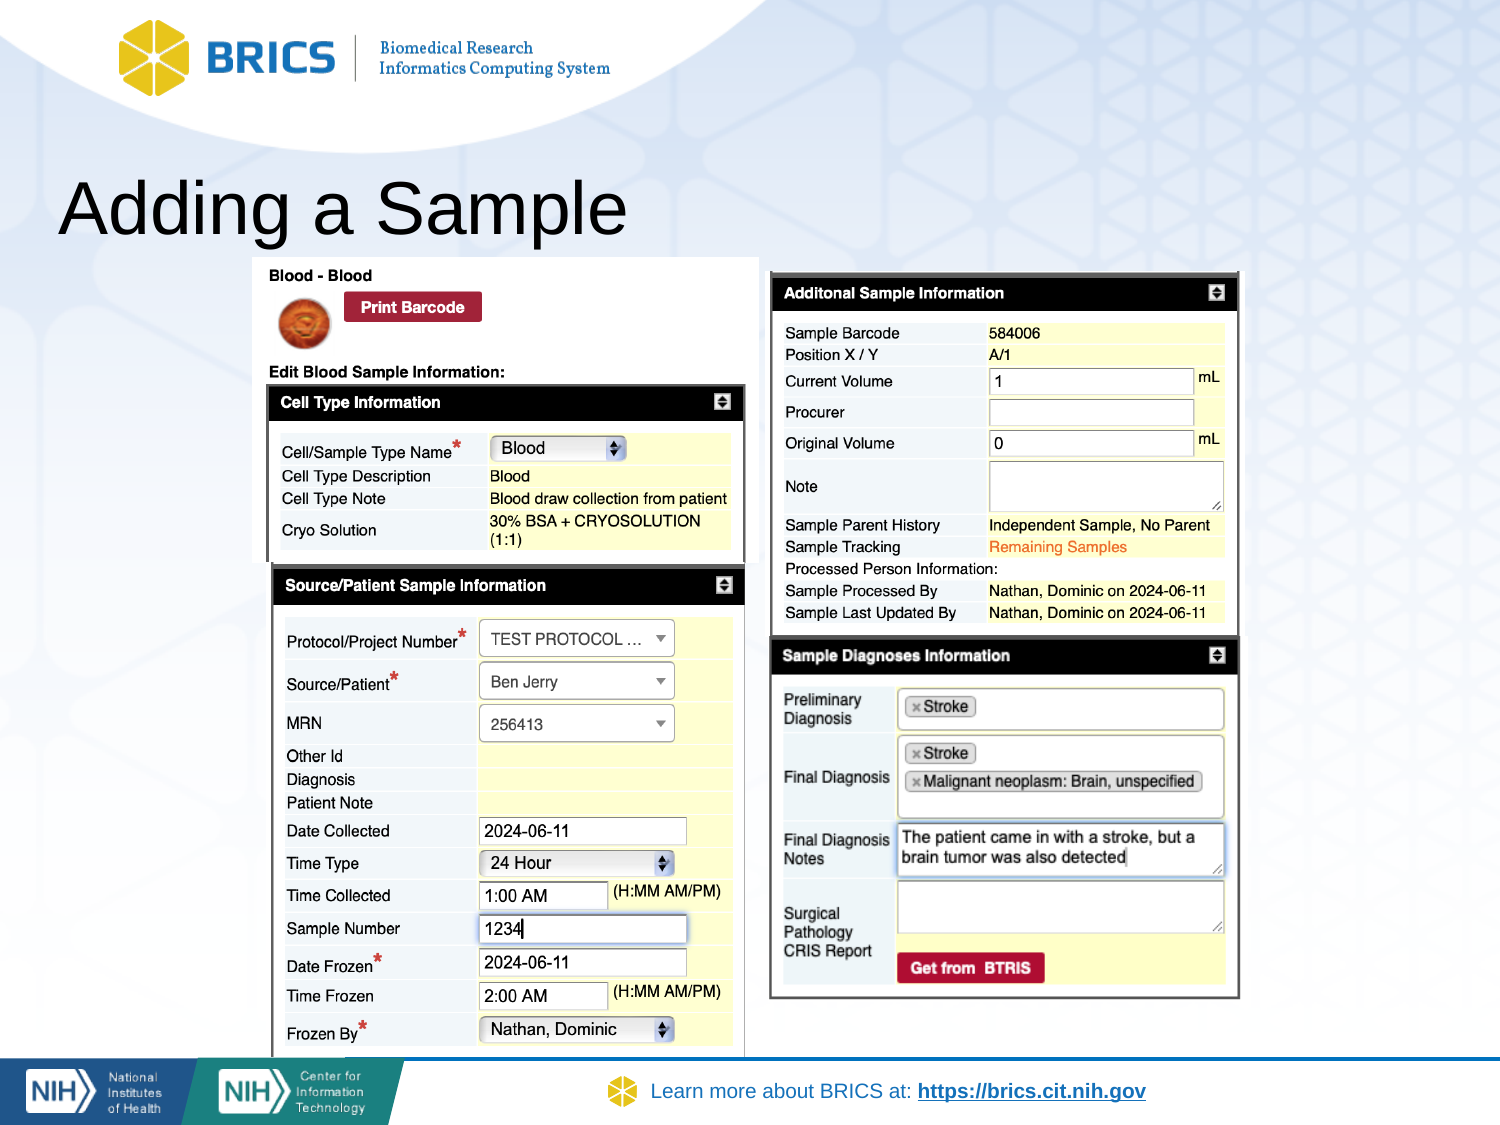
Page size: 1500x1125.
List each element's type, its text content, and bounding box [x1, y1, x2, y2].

picture [26, 1069, 162, 1113]
title Adding a Sample [43, 102, 1338, 320]
picture [389, 1061, 1500, 1125]
picture [215, 1069, 366, 1115]
picture [0, 0, 1500, 1058]
